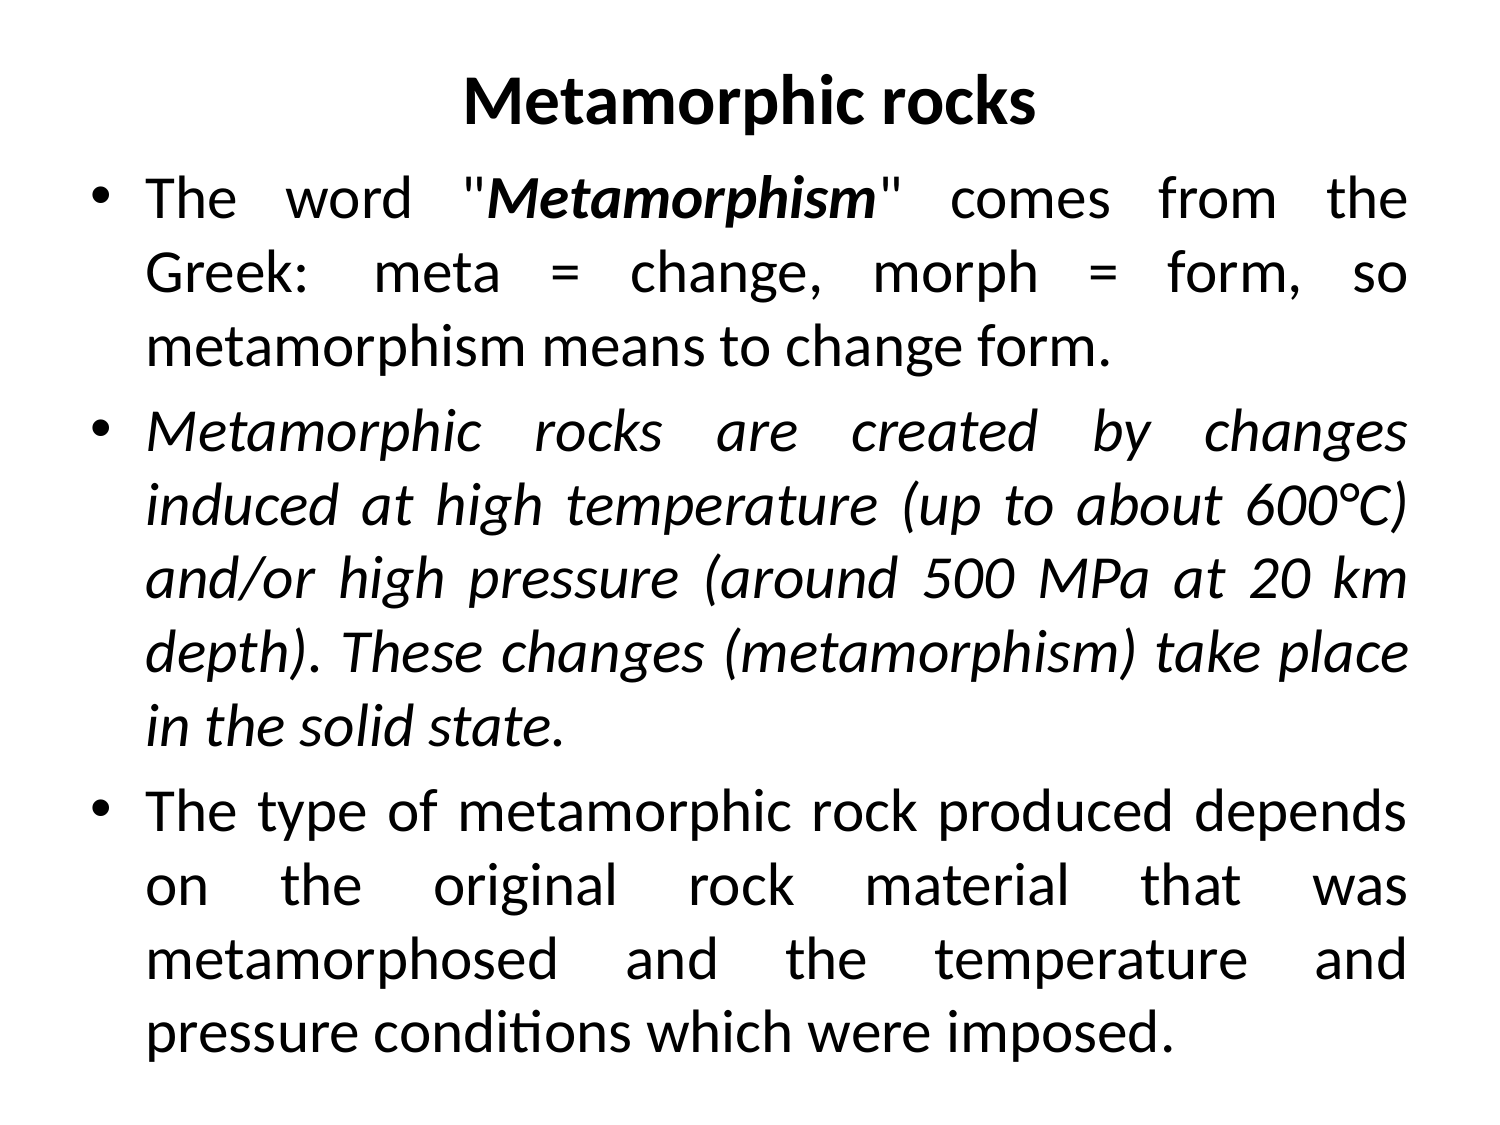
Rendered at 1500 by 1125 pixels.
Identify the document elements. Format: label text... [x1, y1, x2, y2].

title Metamorphic rocks [75, 45, 1425, 149]
list The word "Metamorphism" comes from the Greek: meta = change, morph = form, so metamorphism means to change form. Metamorphic rocks are created by changes induced at high temperature (up to about 600°C) and/or high pressure (around 500 MPa at 20 km depth). These changes (metamorphism) take place in the solid state. The type of metamorphic rock produced depends on the original rock material that was metamorphosed and the temperature and pressure conditions which were imposed. [75, 149, 1425, 1075]
